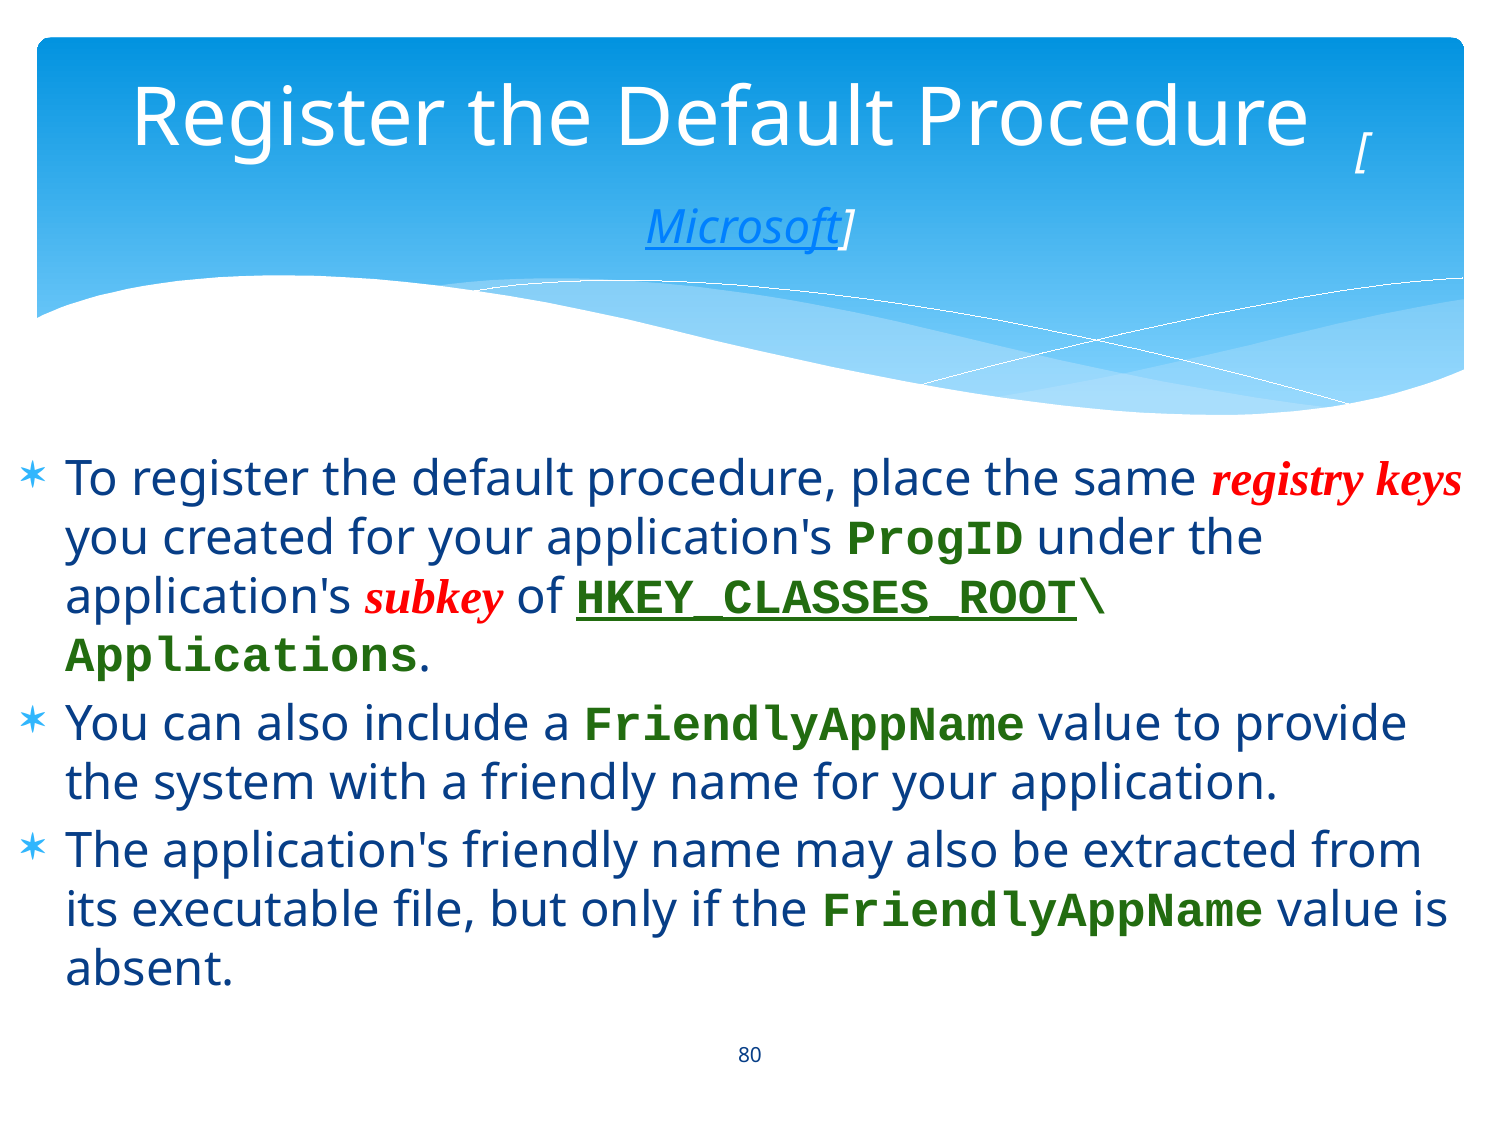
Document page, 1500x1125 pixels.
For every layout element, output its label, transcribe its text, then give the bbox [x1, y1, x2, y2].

list To register the default procedure, place the same registry keys you created for your application's ProgID under the application's subkey of HKEY_CLASSES_ROOT\Applications. You can also include a FriendlyAppName value to provide the system with a friendly name for your application. The application's friendly name may also be extracted from its executable file, but only if the FriendlyAppName value is absent. [5, 438, 1483, 1005]
slide_number 80 [654, 1025, 846, 1086]
title Register the Default Procedure [Microsoft] [75, 55, 1425, 261]
